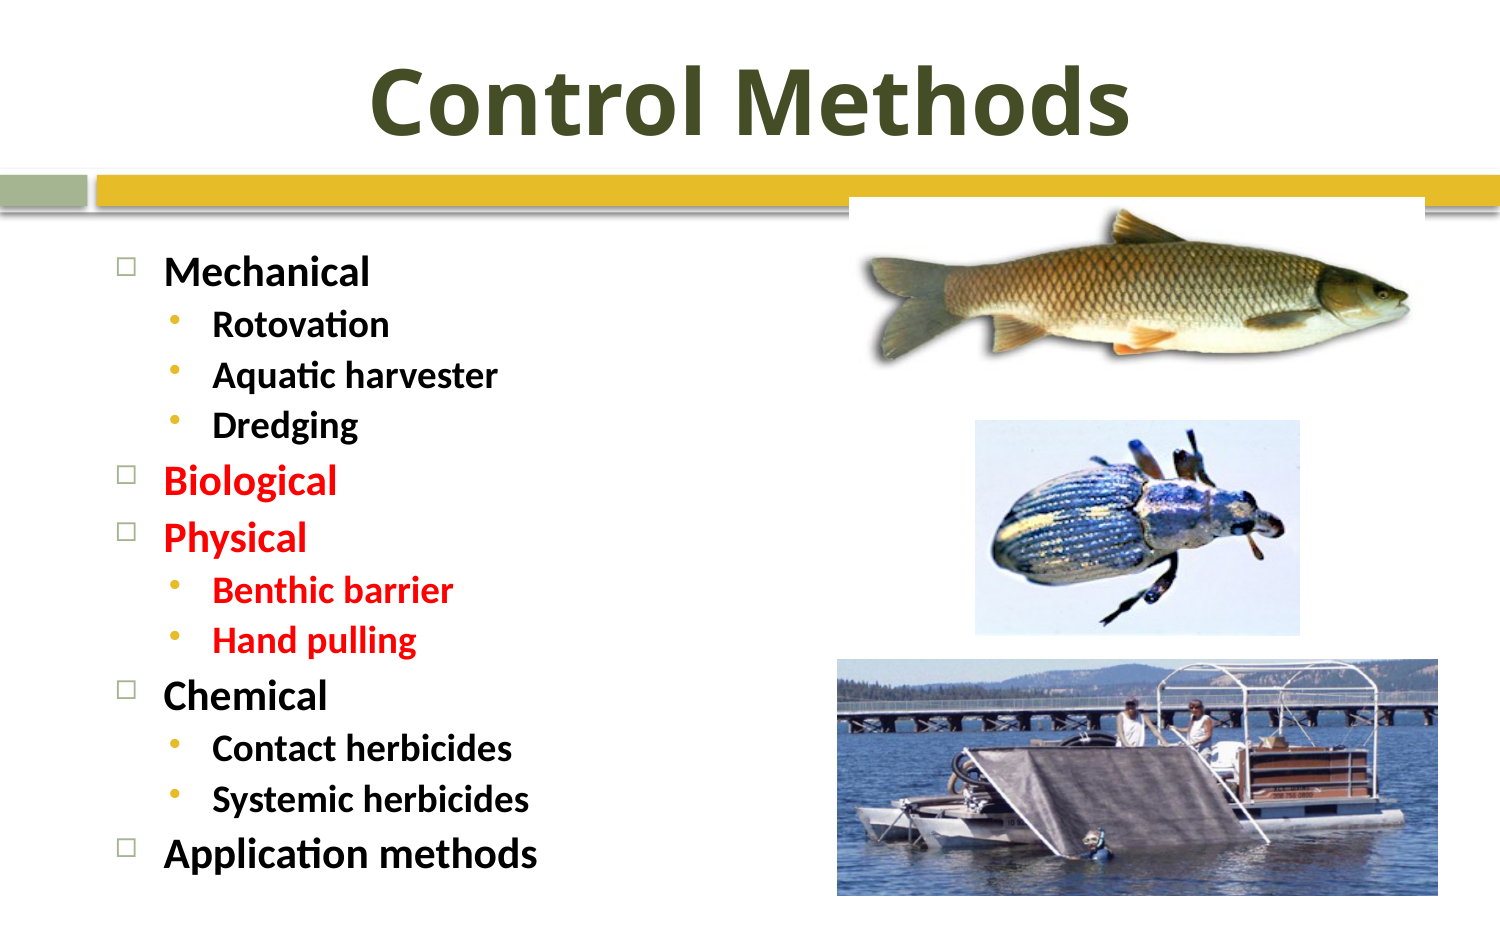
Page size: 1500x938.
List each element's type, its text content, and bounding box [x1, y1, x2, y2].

picture [974, 420, 1301, 636]
list Mechanical Rotovation Aquatic harvester Dredging Biological Physical Benthic barrier Hand pulling Chemical Contact herbicides Systemic herbicides Application methods [99, 241, 1450, 886]
title Control Methods [75, 20, 1425, 178]
picture [837, 659, 1438, 897]
picture [849, 196, 1426, 386]
